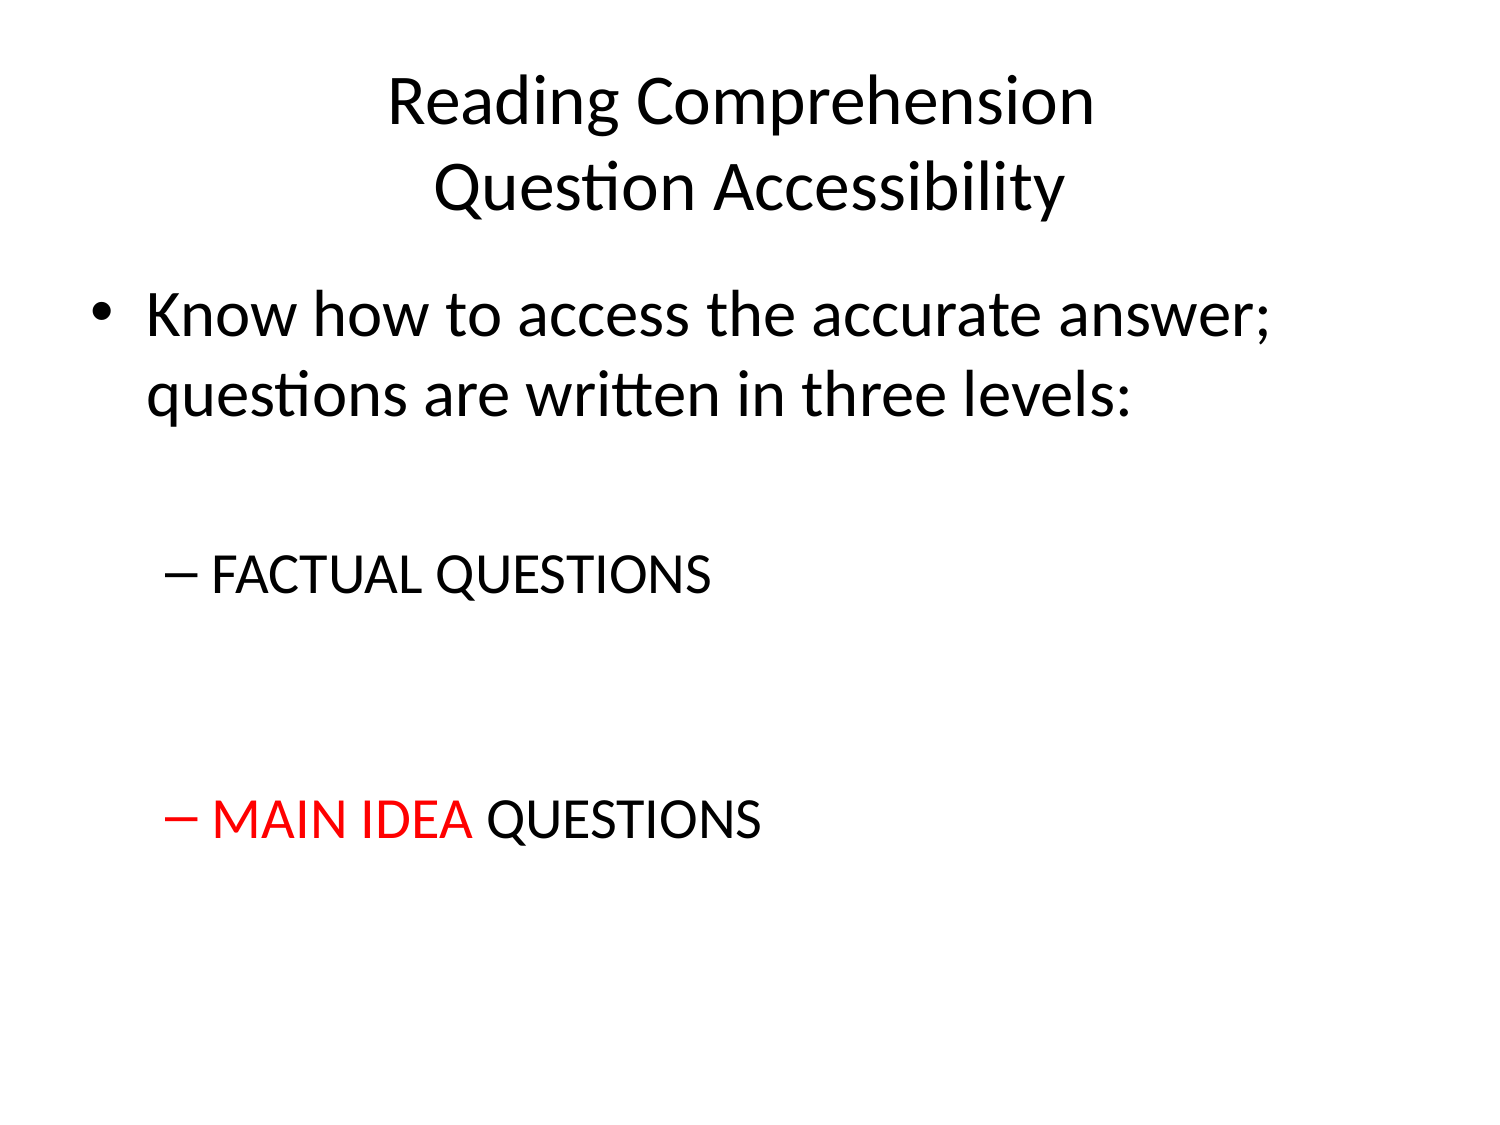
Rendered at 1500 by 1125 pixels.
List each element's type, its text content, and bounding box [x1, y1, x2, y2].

title Reading Comprehension Question Accessibility [75, 45, 1425, 233]
list Know how to access the accurate answer; questions are written in three levels: FACTUAL QUESTIONS MAIN IDEA QUESTIONS [75, 262, 1425, 1005]
